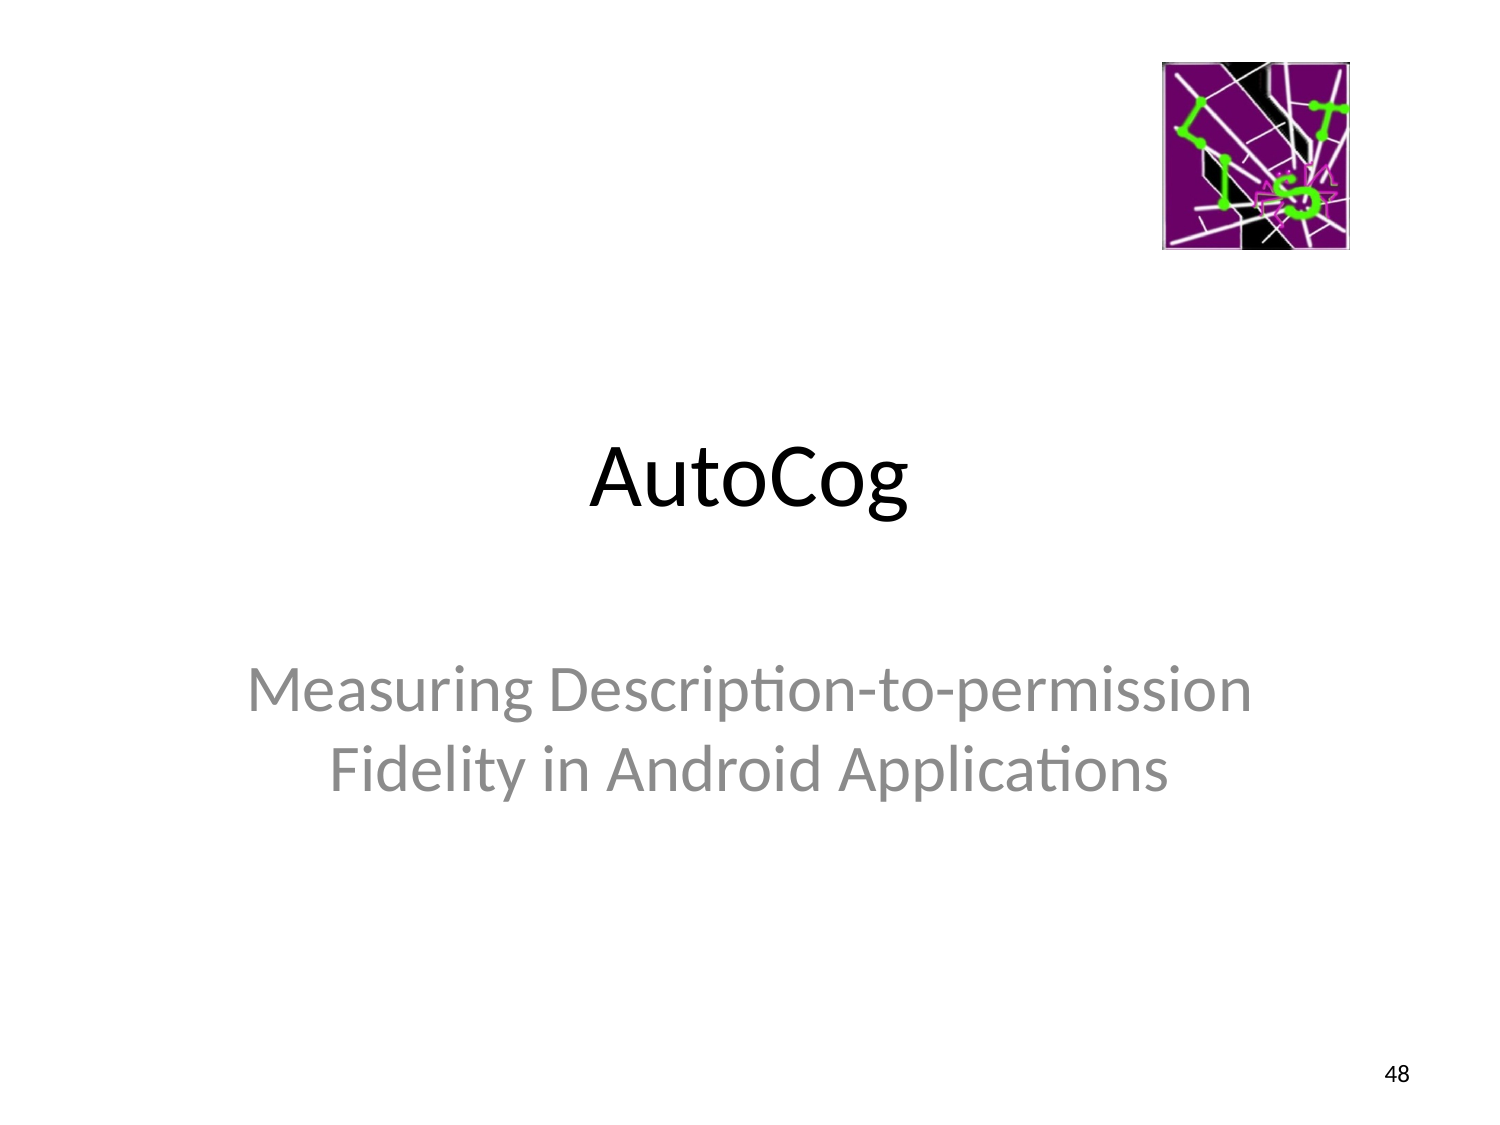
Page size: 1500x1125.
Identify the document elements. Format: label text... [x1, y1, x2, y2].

picture [1162, 62, 1351, 251]
title AutoCog [112, 349, 1388, 591]
subtitle Measuring Description-to-permission Fidelity in Android Applications [225, 637, 1275, 925]
slide_number 48 [1074, 1042, 1425, 1103]
